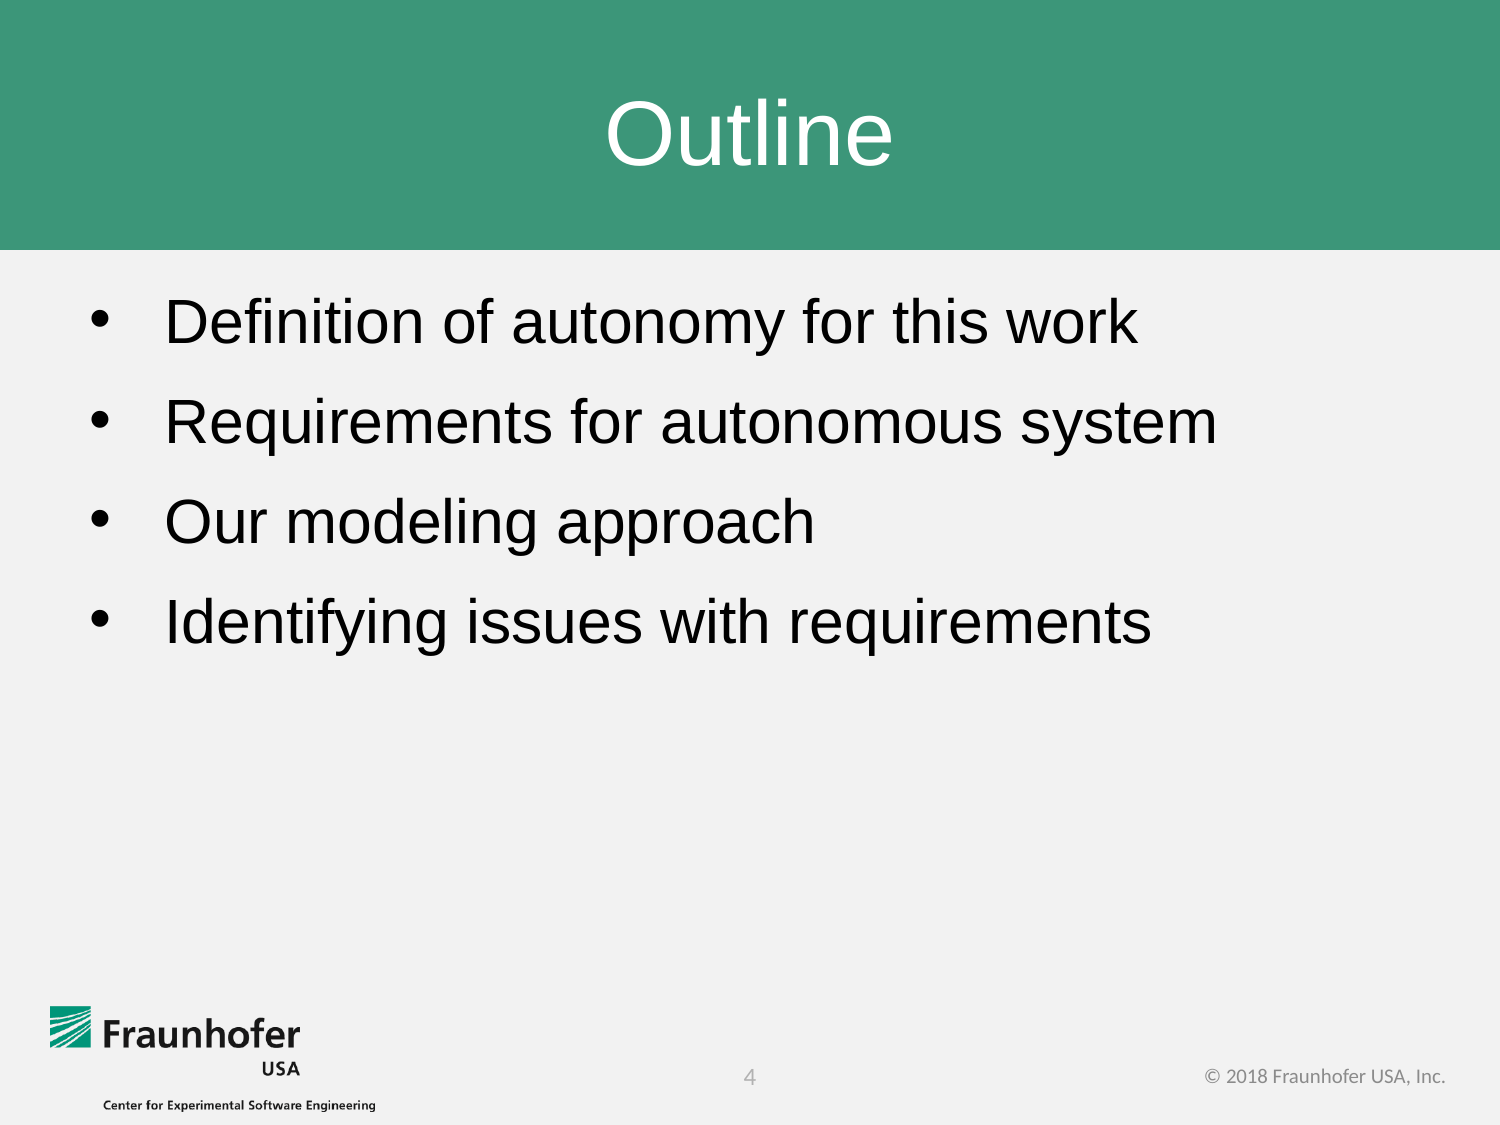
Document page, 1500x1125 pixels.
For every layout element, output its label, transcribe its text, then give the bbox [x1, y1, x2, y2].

picture [50, 1006, 375, 1112]
title Outline [75, 57, 1425, 200]
list Definition of autonomy for this work Requirements for autonomous system Our modeling approach Identifying issues with requirements [75, 273, 1425, 987]
slide_number 4 [581, 1045, 919, 1105]
